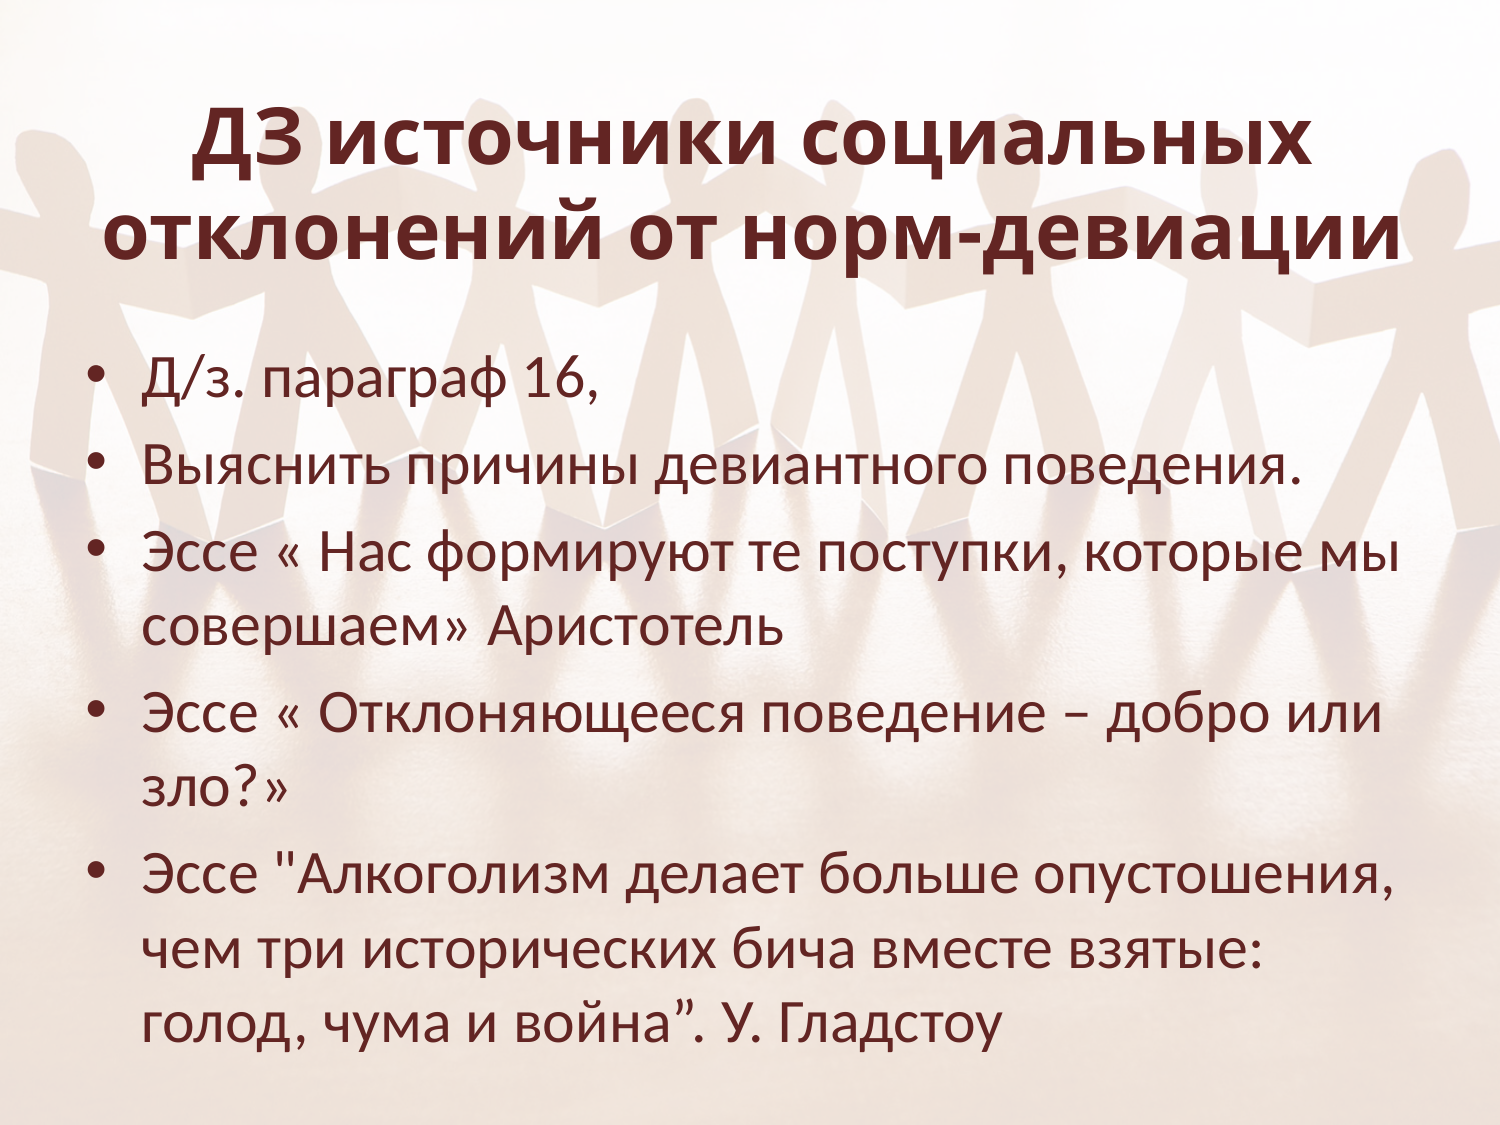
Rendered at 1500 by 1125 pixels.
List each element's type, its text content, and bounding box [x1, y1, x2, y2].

list Д/з. параграф 16, Выяснить причины девиантного поведения. Эссе « Нас формируют те поступки, которые мы совершаем» Аристотель Эссе « Отклоняющееся поведение – добро или зло?» Эссе "Алкоголизм делает больше опустошения, чем три исторических бича вместе взятые: голод, чума и война”. У. Гладстоу [70, 328, 1421, 1071]
title ДЗ источники социальных отклонений от норм-девиации [82, 45, 1425, 317]
